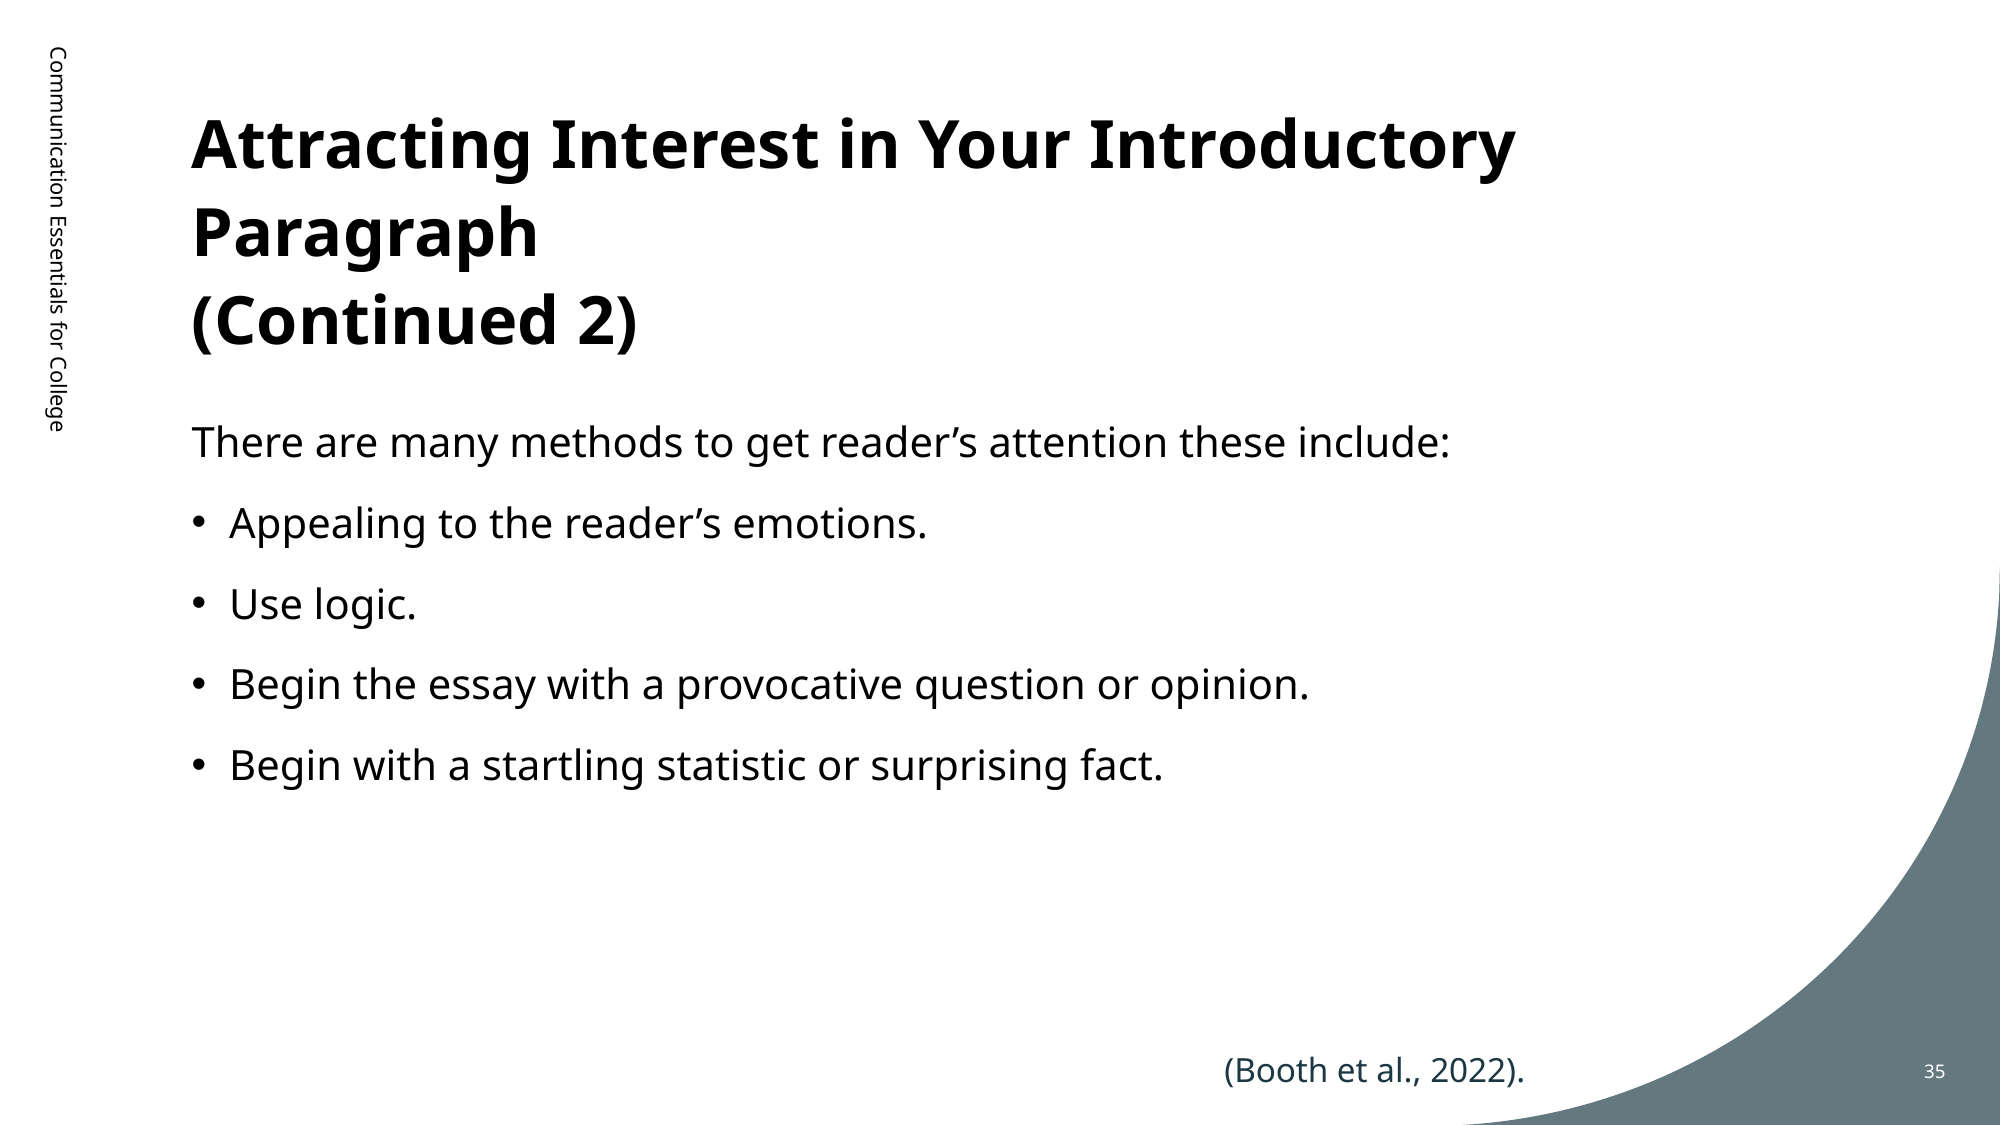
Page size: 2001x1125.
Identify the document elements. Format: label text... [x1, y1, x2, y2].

slide_number 35 [1893, 1042, 1961, 1103]
footer Communication Essentials for College [20, 31, 80, 661]
title Attracting Interest in Your Introductory Paragraph (Continued 2) [176, 118, 1809, 366]
list There are many methods to get reader’s attention these include: Appealing to the reader’s emotions. Use logic. Begin the essay with a provocative question or opinion. Begin with a startling statistic or surprising fact. [176, 398, 1809, 975]
text_box (Booth et al., 2022). [1209, 1041, 1695, 1097]
